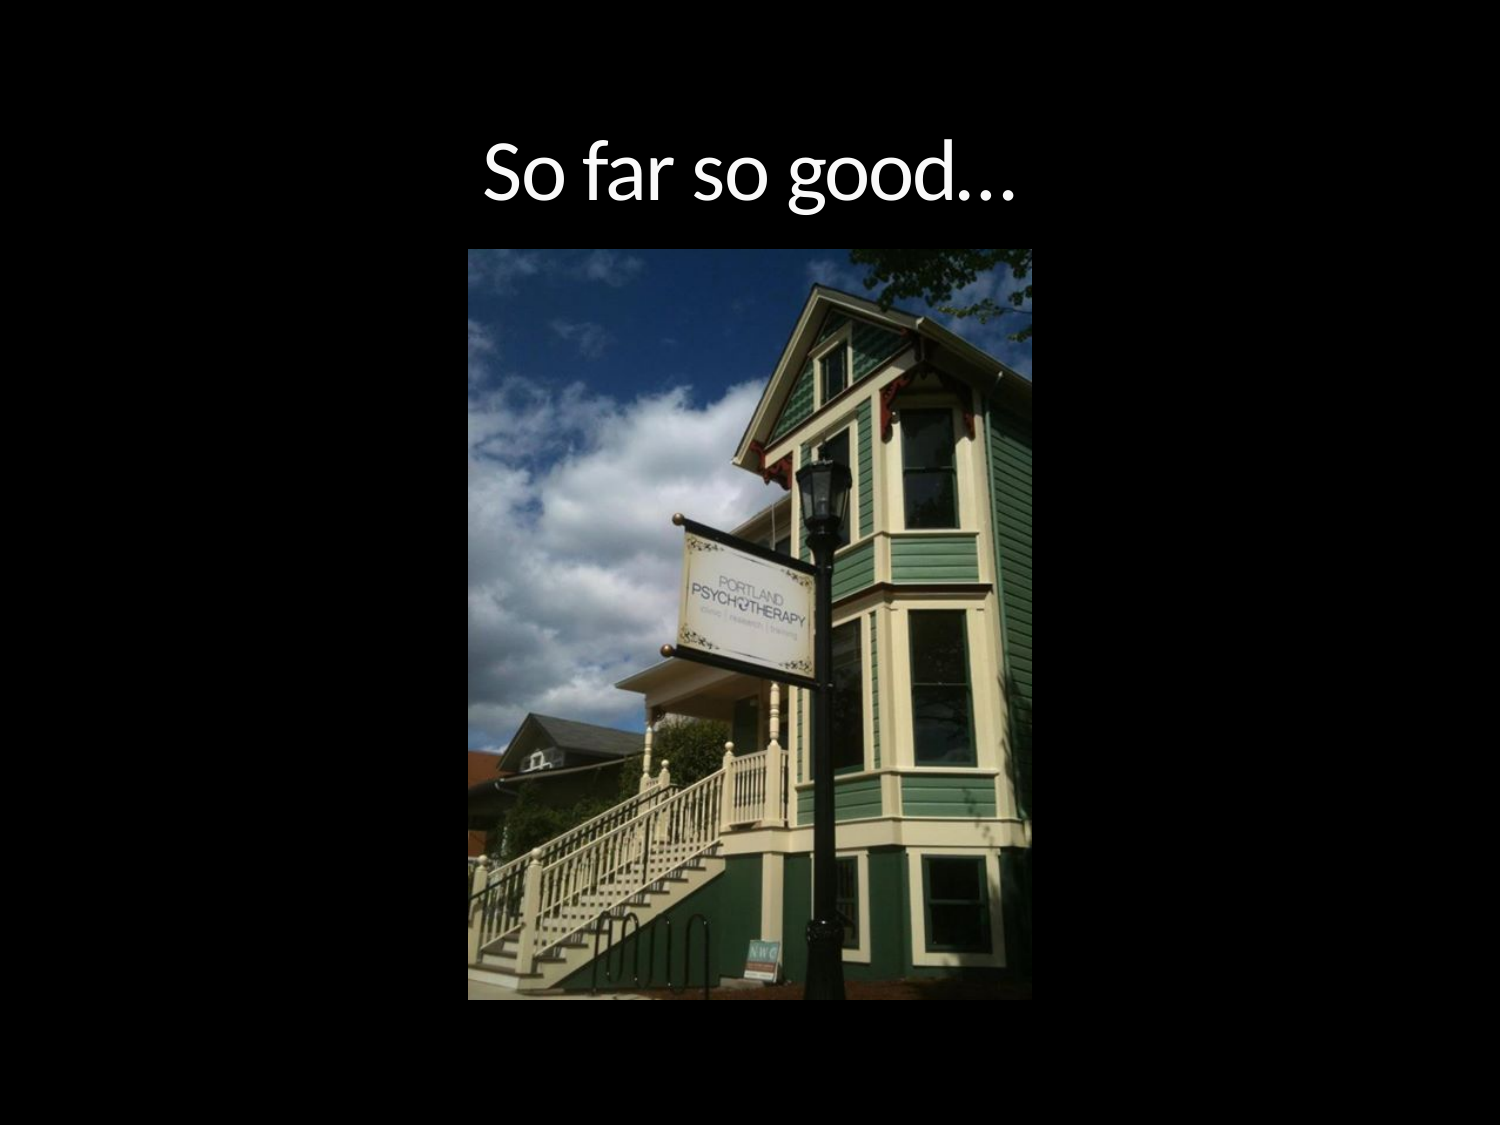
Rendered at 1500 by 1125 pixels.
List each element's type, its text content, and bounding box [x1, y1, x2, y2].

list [470, 251, 1031, 1000]
title So far so good… [74, 24, 1425, 225]
